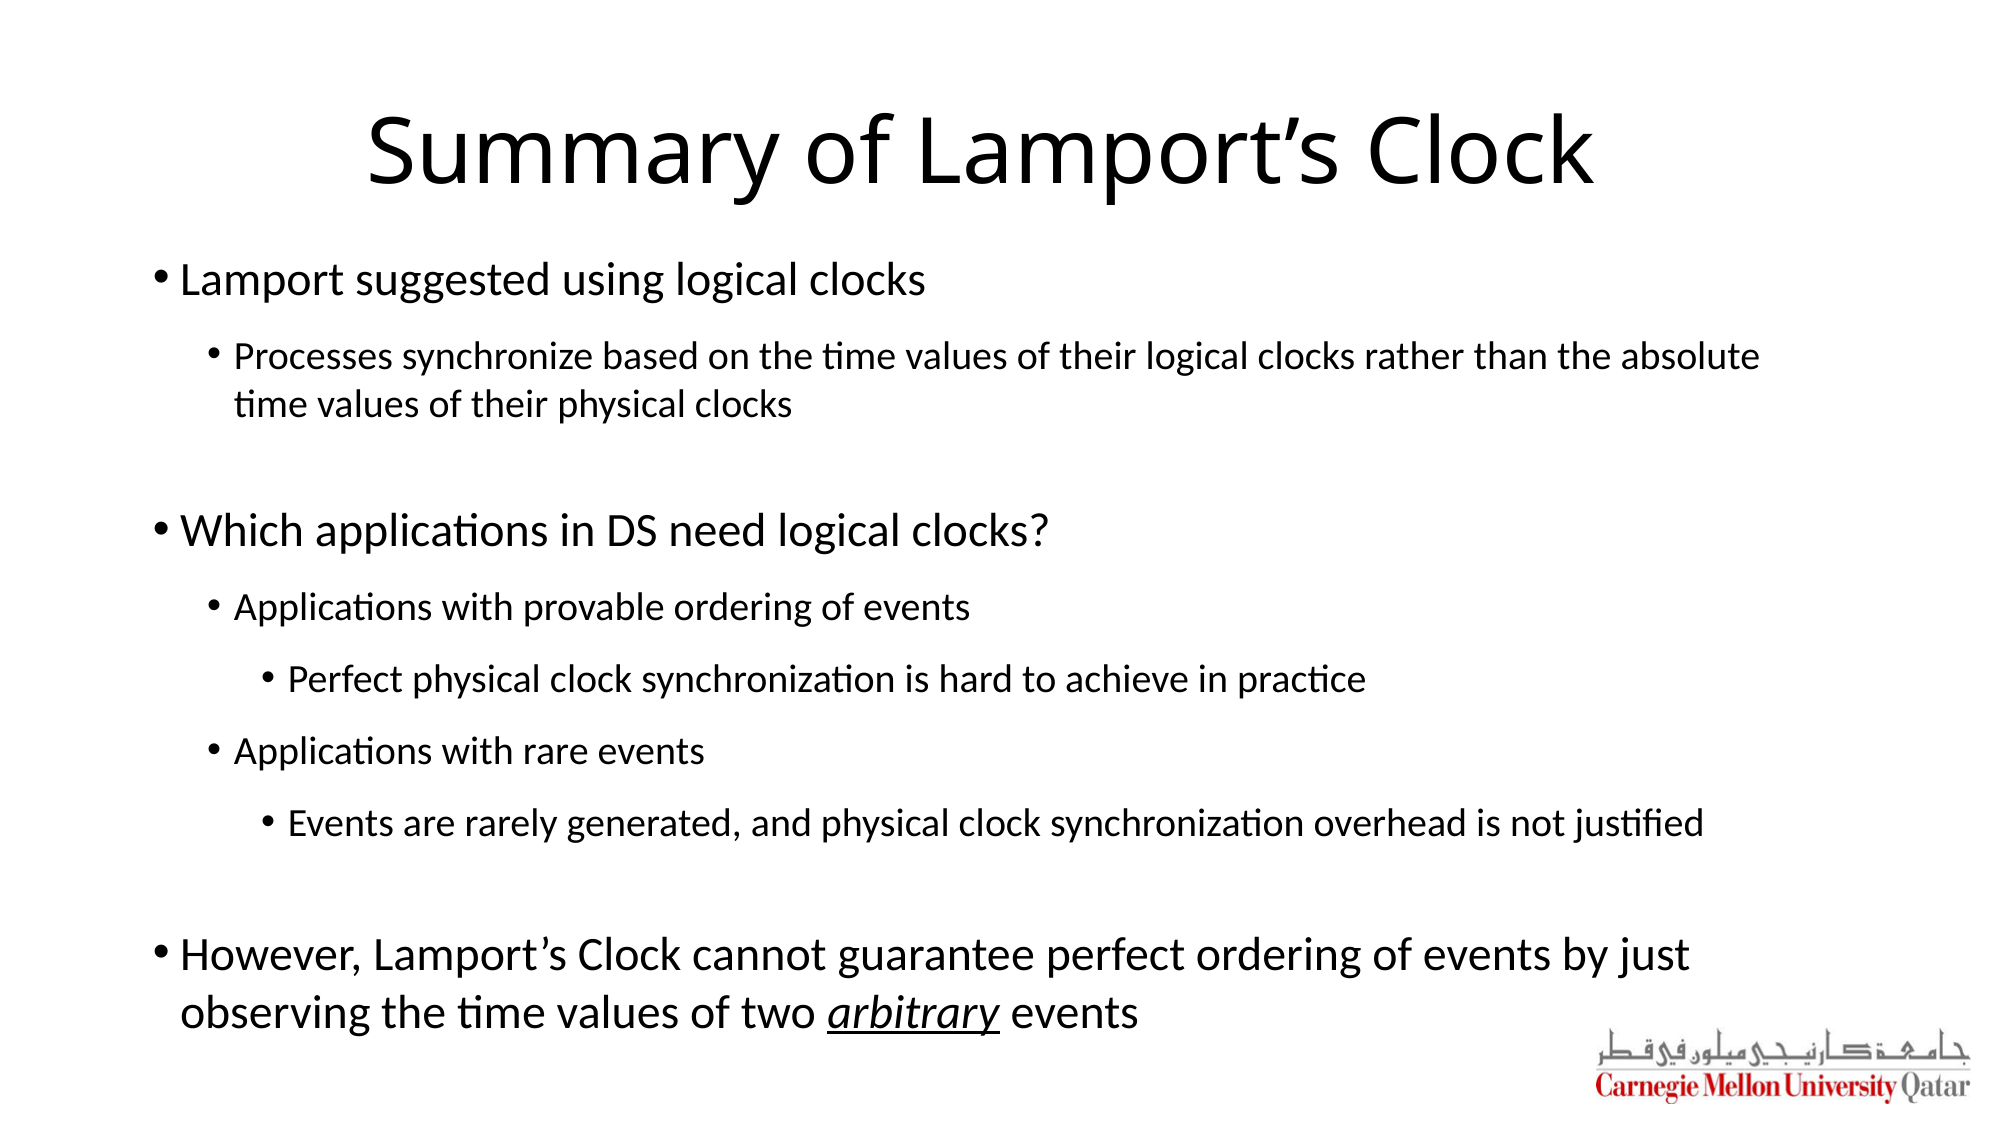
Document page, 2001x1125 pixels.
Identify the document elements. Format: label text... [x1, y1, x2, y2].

title Summary of Lamport’s Clock [288, 45, 1675, 239]
picture [1596, 1027, 1971, 1104]
list Lamport suggested using logical clocks Processes synchronize based on the time values of their logical clocks rather than the absolute time values of their physical clocks Which applications in DS need logical clocks? Applications with provable ordering of events Perfect physical clock synchronization is hard to achieve in practice Applications with rare events Events are rarely generated, and physical clock synchronization overhead is not justified However, Lamport’s Clock cannot guarantee perfect ordering of events by just observing the time values of two arbitrary events [138, 239, 1838, 1050]
